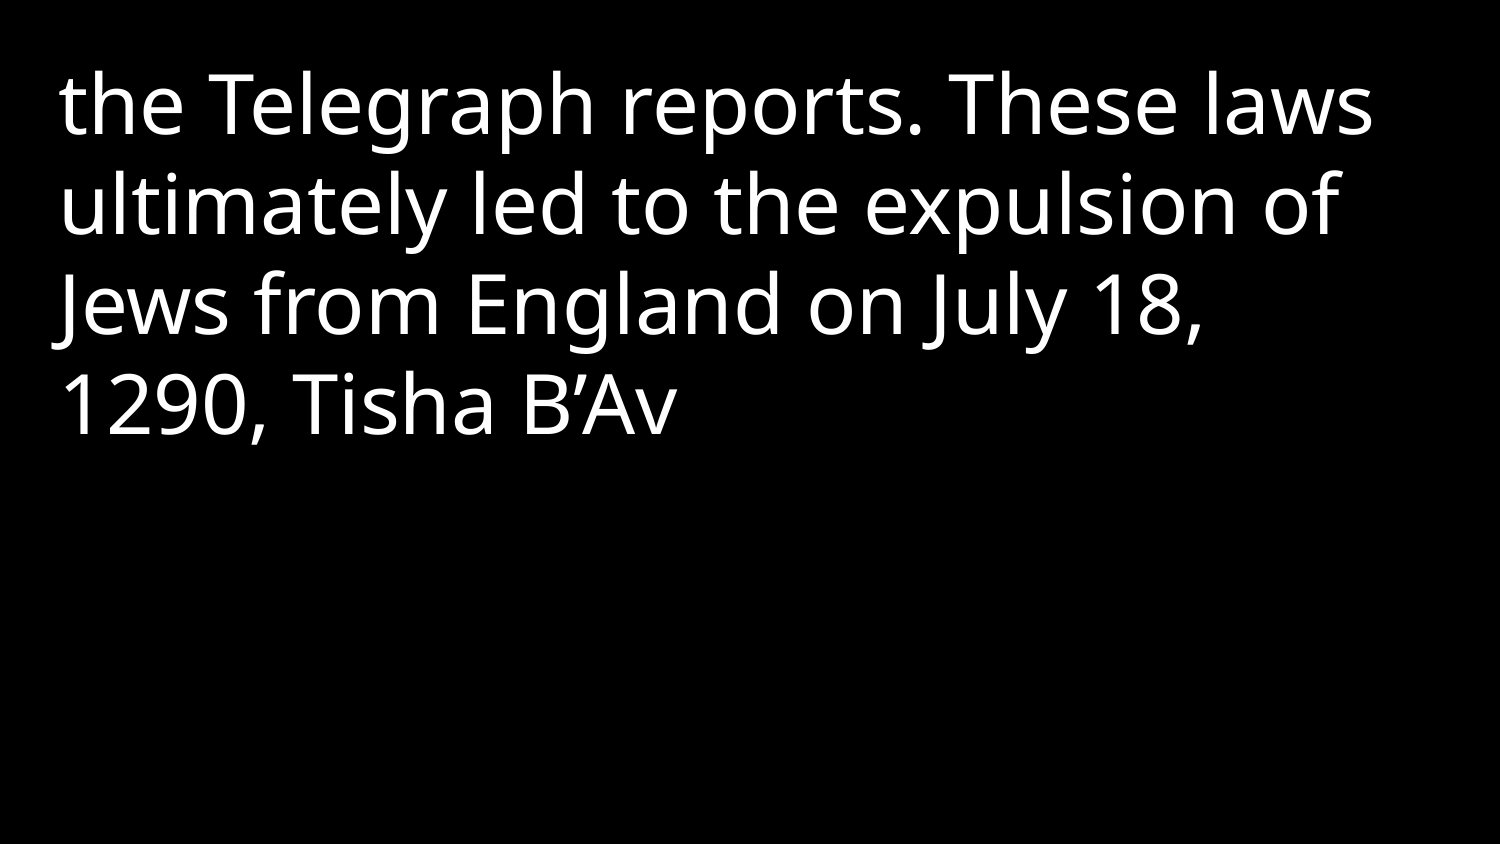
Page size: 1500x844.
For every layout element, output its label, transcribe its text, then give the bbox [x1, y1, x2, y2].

list the Telegraph reports. These laws ultimately led to the expulsion of Jews from England on July 18, 1290, Tisha B’Av [50, 46, 1425, 810]
